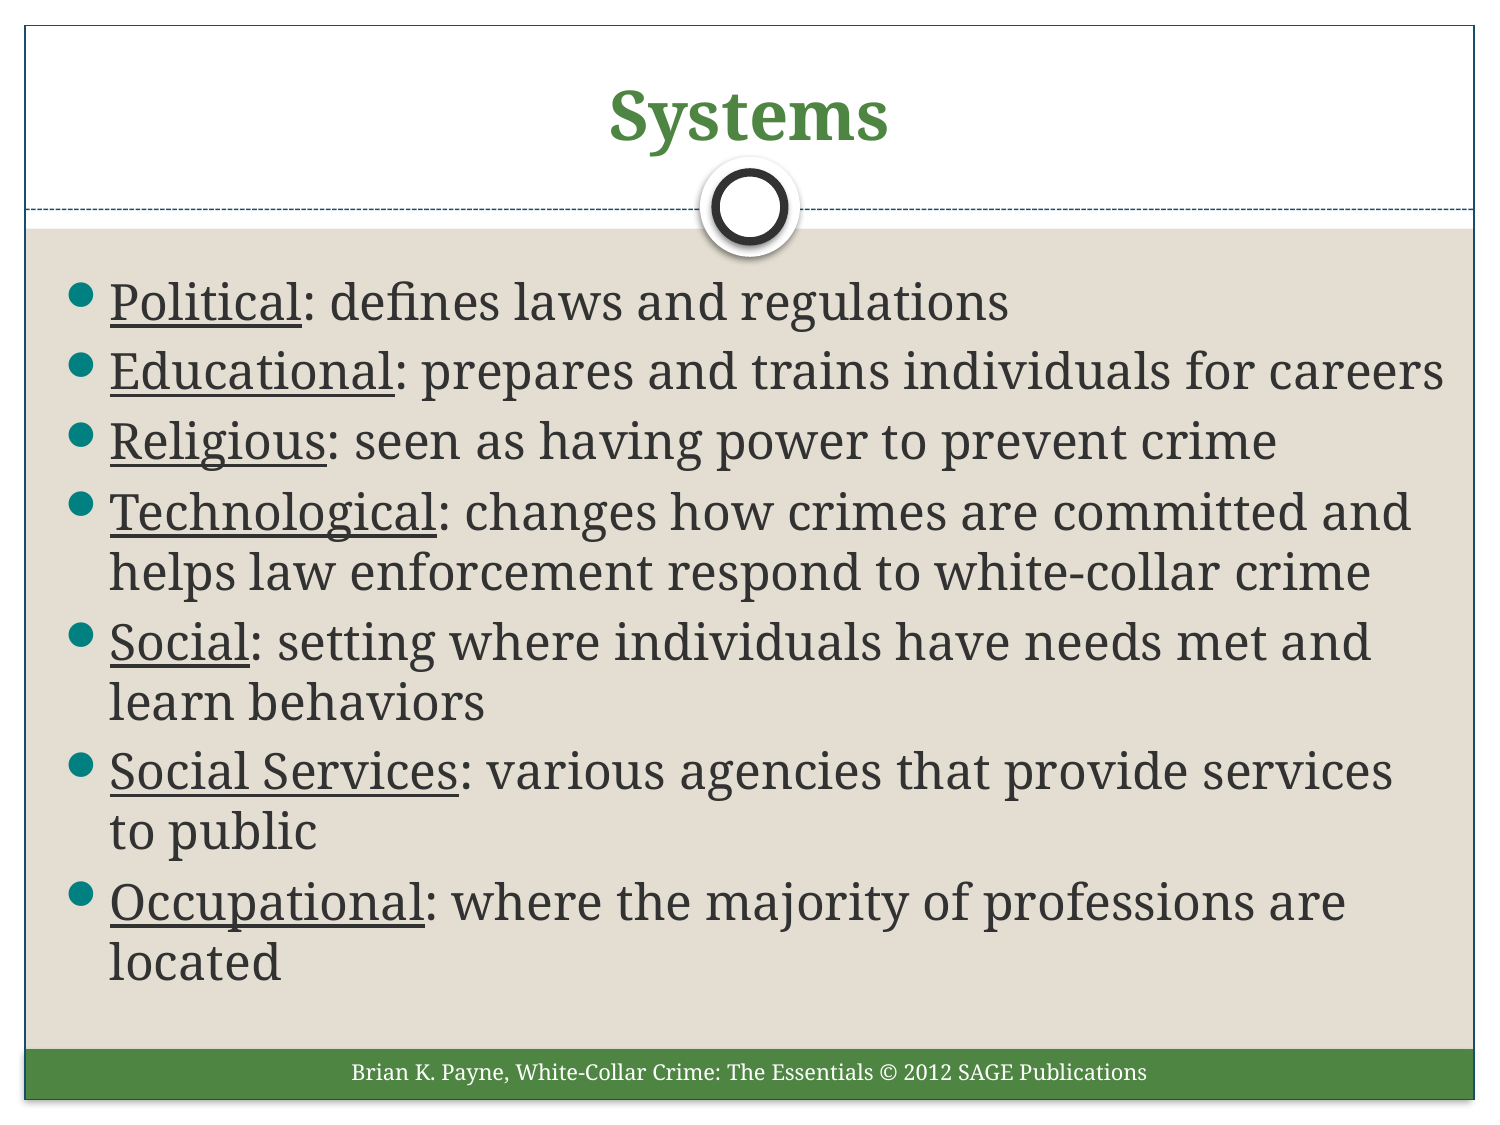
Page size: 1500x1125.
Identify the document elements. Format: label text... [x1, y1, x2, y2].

title Systems [49, 37, 1450, 163]
footer Brian K. Payne, White-Collar Crime: The Essentials © 2012 SAGE Publications [37, 1051, 1463, 1112]
list Political: defines laws and regulations Educational: prepares and trains individuals for careers Religious: seen as having power to prevent crime Technological: changes how crimes are committed and helps law enforcement respond to white-collar crime Social: setting where individuals have needs met and learn behaviors Social Services: various agencies that provide services to public Occupational: where the majority of professions are located [49, 262, 1463, 1026]
